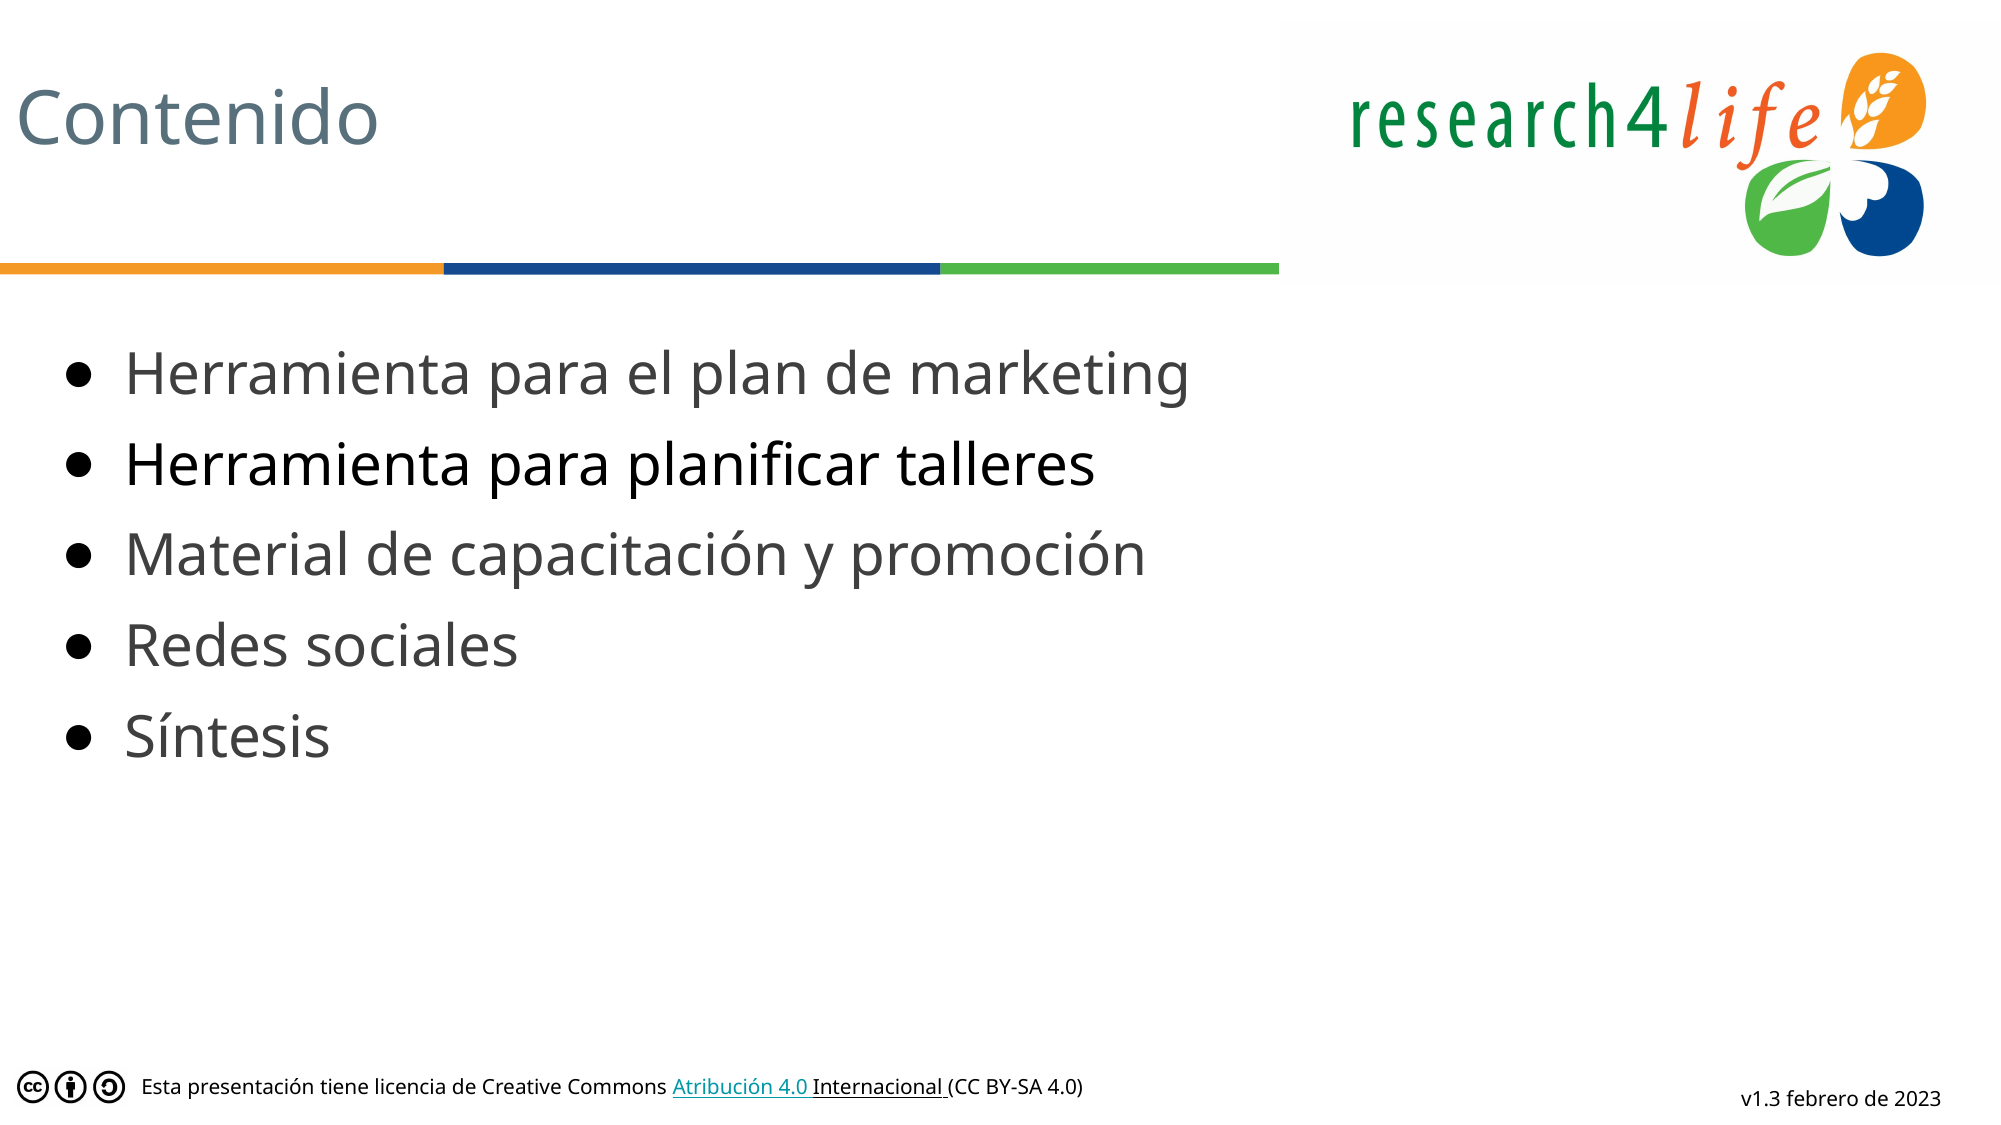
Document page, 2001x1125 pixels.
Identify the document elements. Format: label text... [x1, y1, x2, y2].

picture [13, 1068, 129, 1108]
title Contenido [0, 32, 1578, 210]
text_box v1.3 febrero de 2023 [1506, 1071, 1957, 1125]
list Herramienta para el plan de marketing Herramienta para planificar talleres Material de capacitación y promoción Redes sociales Síntesis [34, 328, 1773, 1069]
picture [1279, 22, 2000, 285]
text_box Esta presentación tiene licencia de Creative Commons Atribución 4.0 Internacional (CC BY-SA 4.0) [126, 1058, 1732, 1106]
